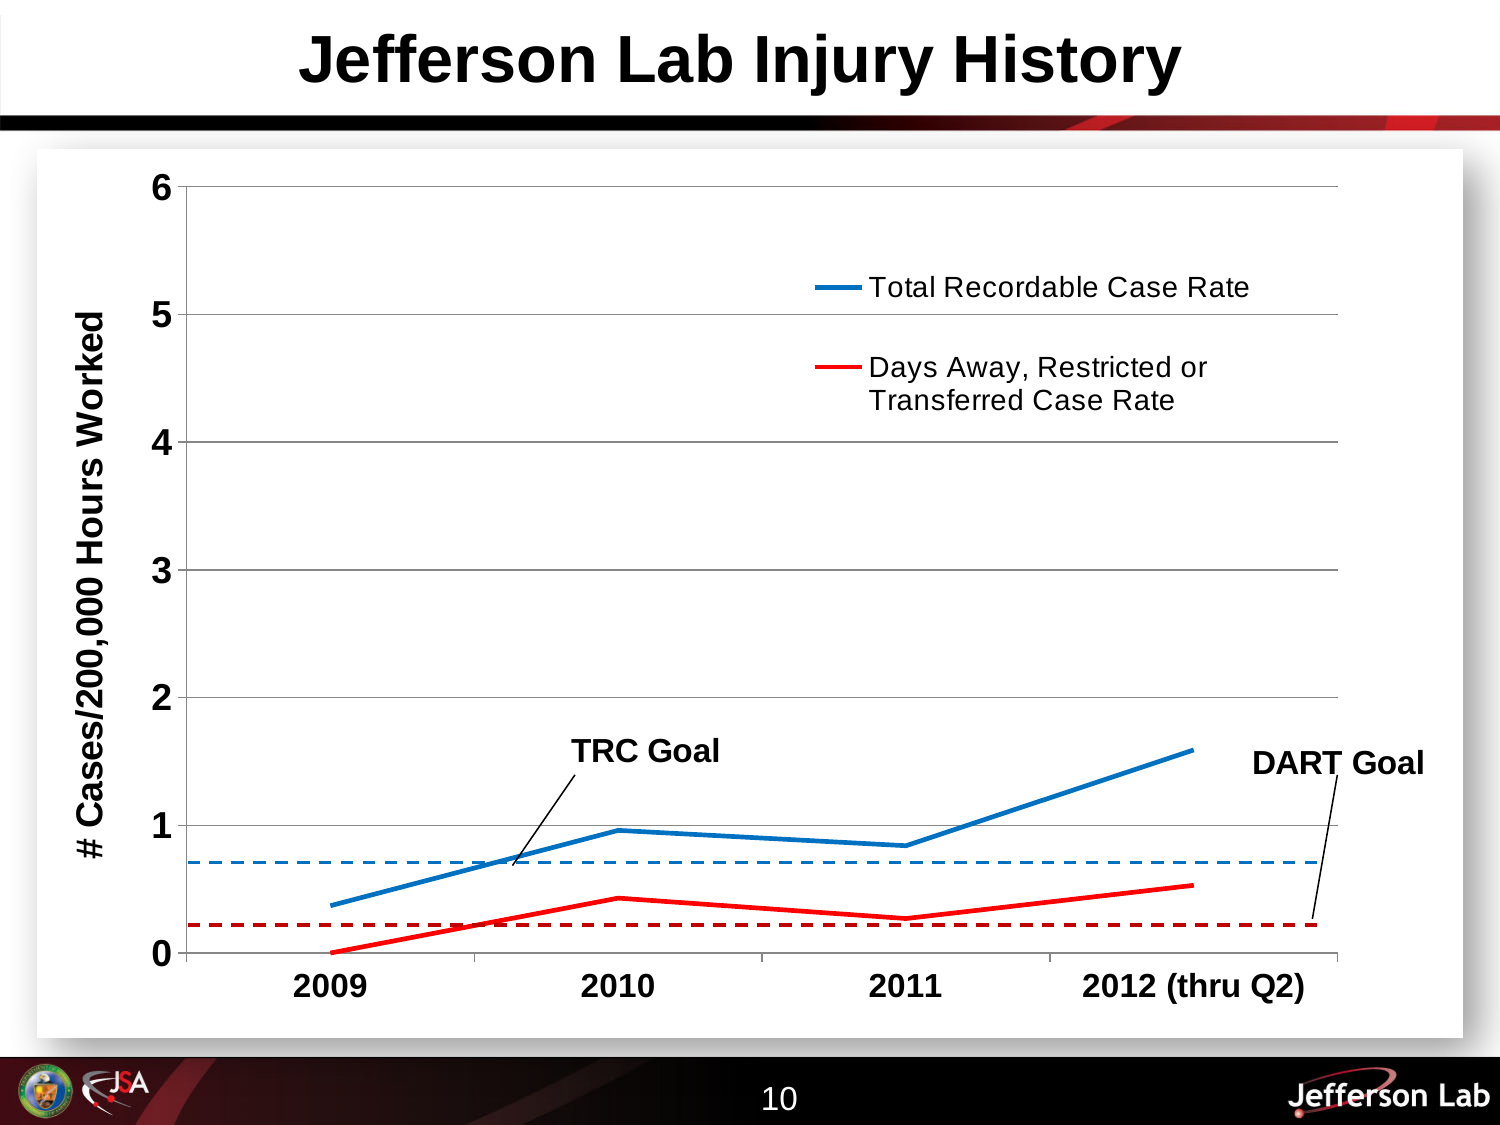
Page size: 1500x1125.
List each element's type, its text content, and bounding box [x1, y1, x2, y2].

title Jefferson Lab Injury History [74, 0, 1426, 113]
picture [0, 1051, 1500, 1125]
picture [0, 0, 1500, 149]
chart [0, 149, 1500, 1051]
